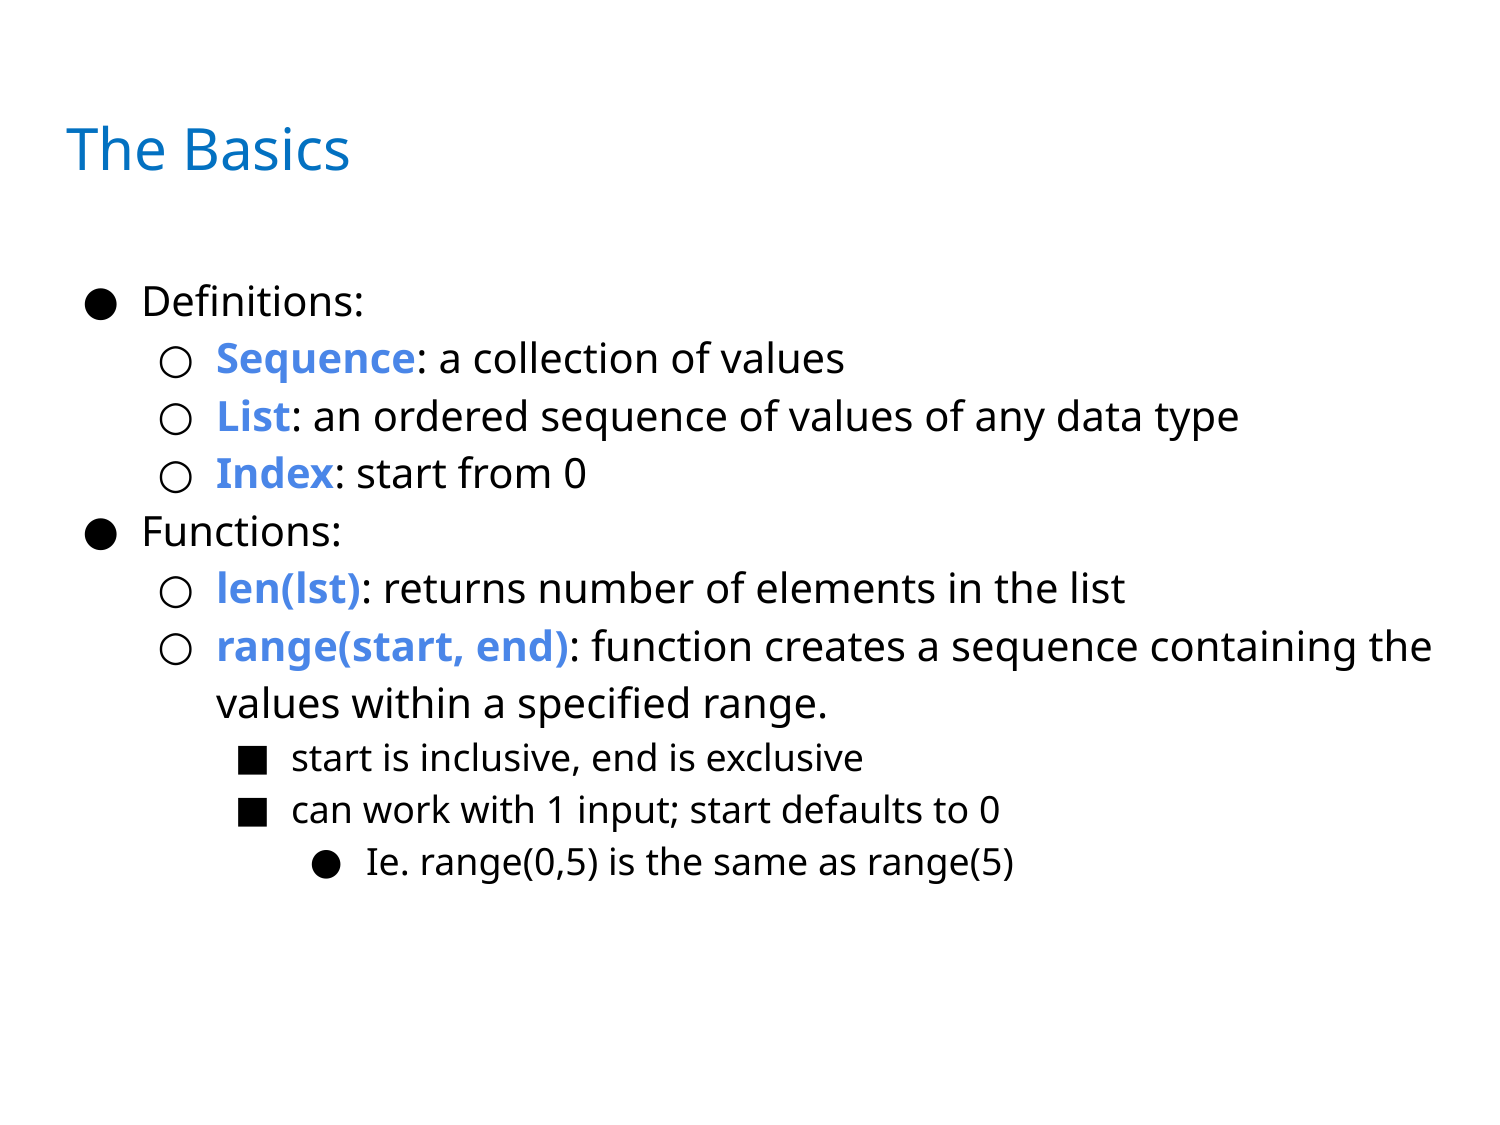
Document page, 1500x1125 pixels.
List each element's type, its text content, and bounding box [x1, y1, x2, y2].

list Definitions: Sequence: a collection of values List: an ordered sequence of values of any data type Index: start from 0 Functions: len(lst): returns number of elements in the list range(start, end): function creates a sequence containing the values within a specified range. start is inclusive, end is exclusive can work with 1 input; start defaults to 0 Ie. range(0,5) is the same as range(5) [51, 252, 1449, 1000]
title The Basics [51, 97, 1449, 223]
